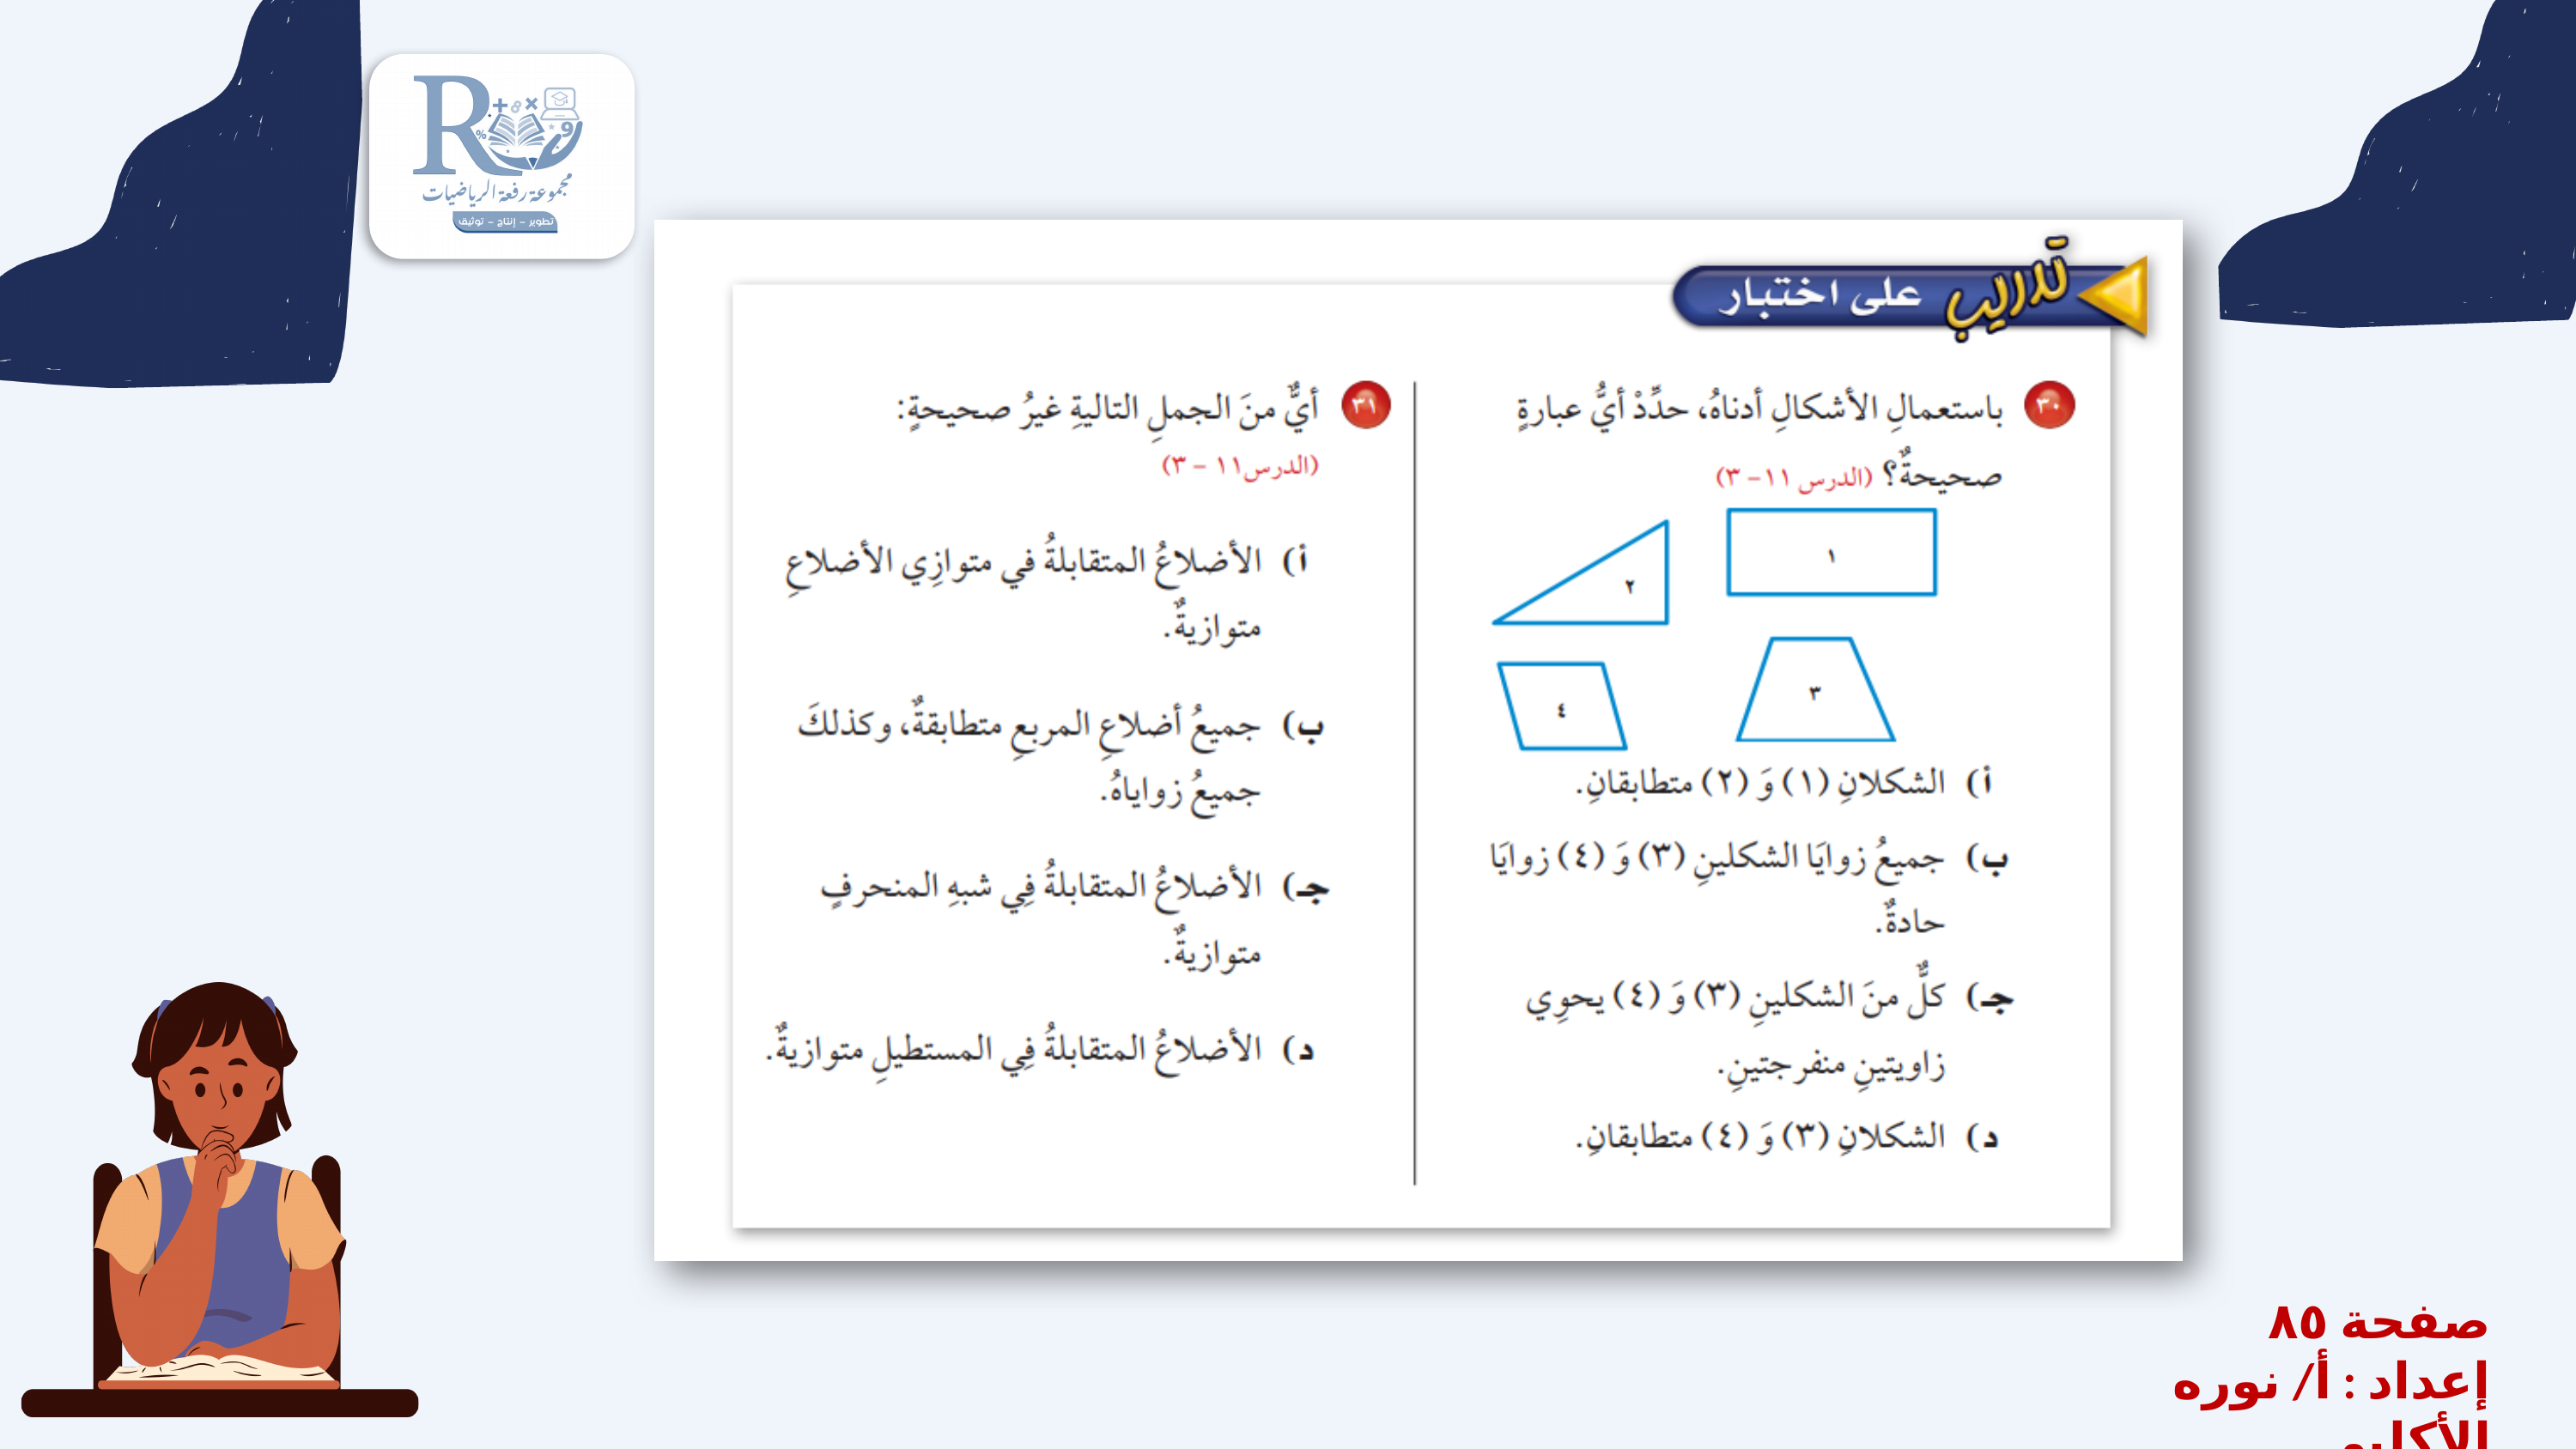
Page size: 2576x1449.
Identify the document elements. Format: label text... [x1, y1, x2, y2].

picture [368, 53, 635, 259]
text_box [0, 0, 370, 391]
text_box [21, 982, 419, 1417]
text_box [2208, 0, 2576, 332]
picture [654, 219, 2183, 1261]
text_box صفحة ٨٥ إعداد : أ/ نوره الأكلبي [2093, 1282, 2504, 1449]
